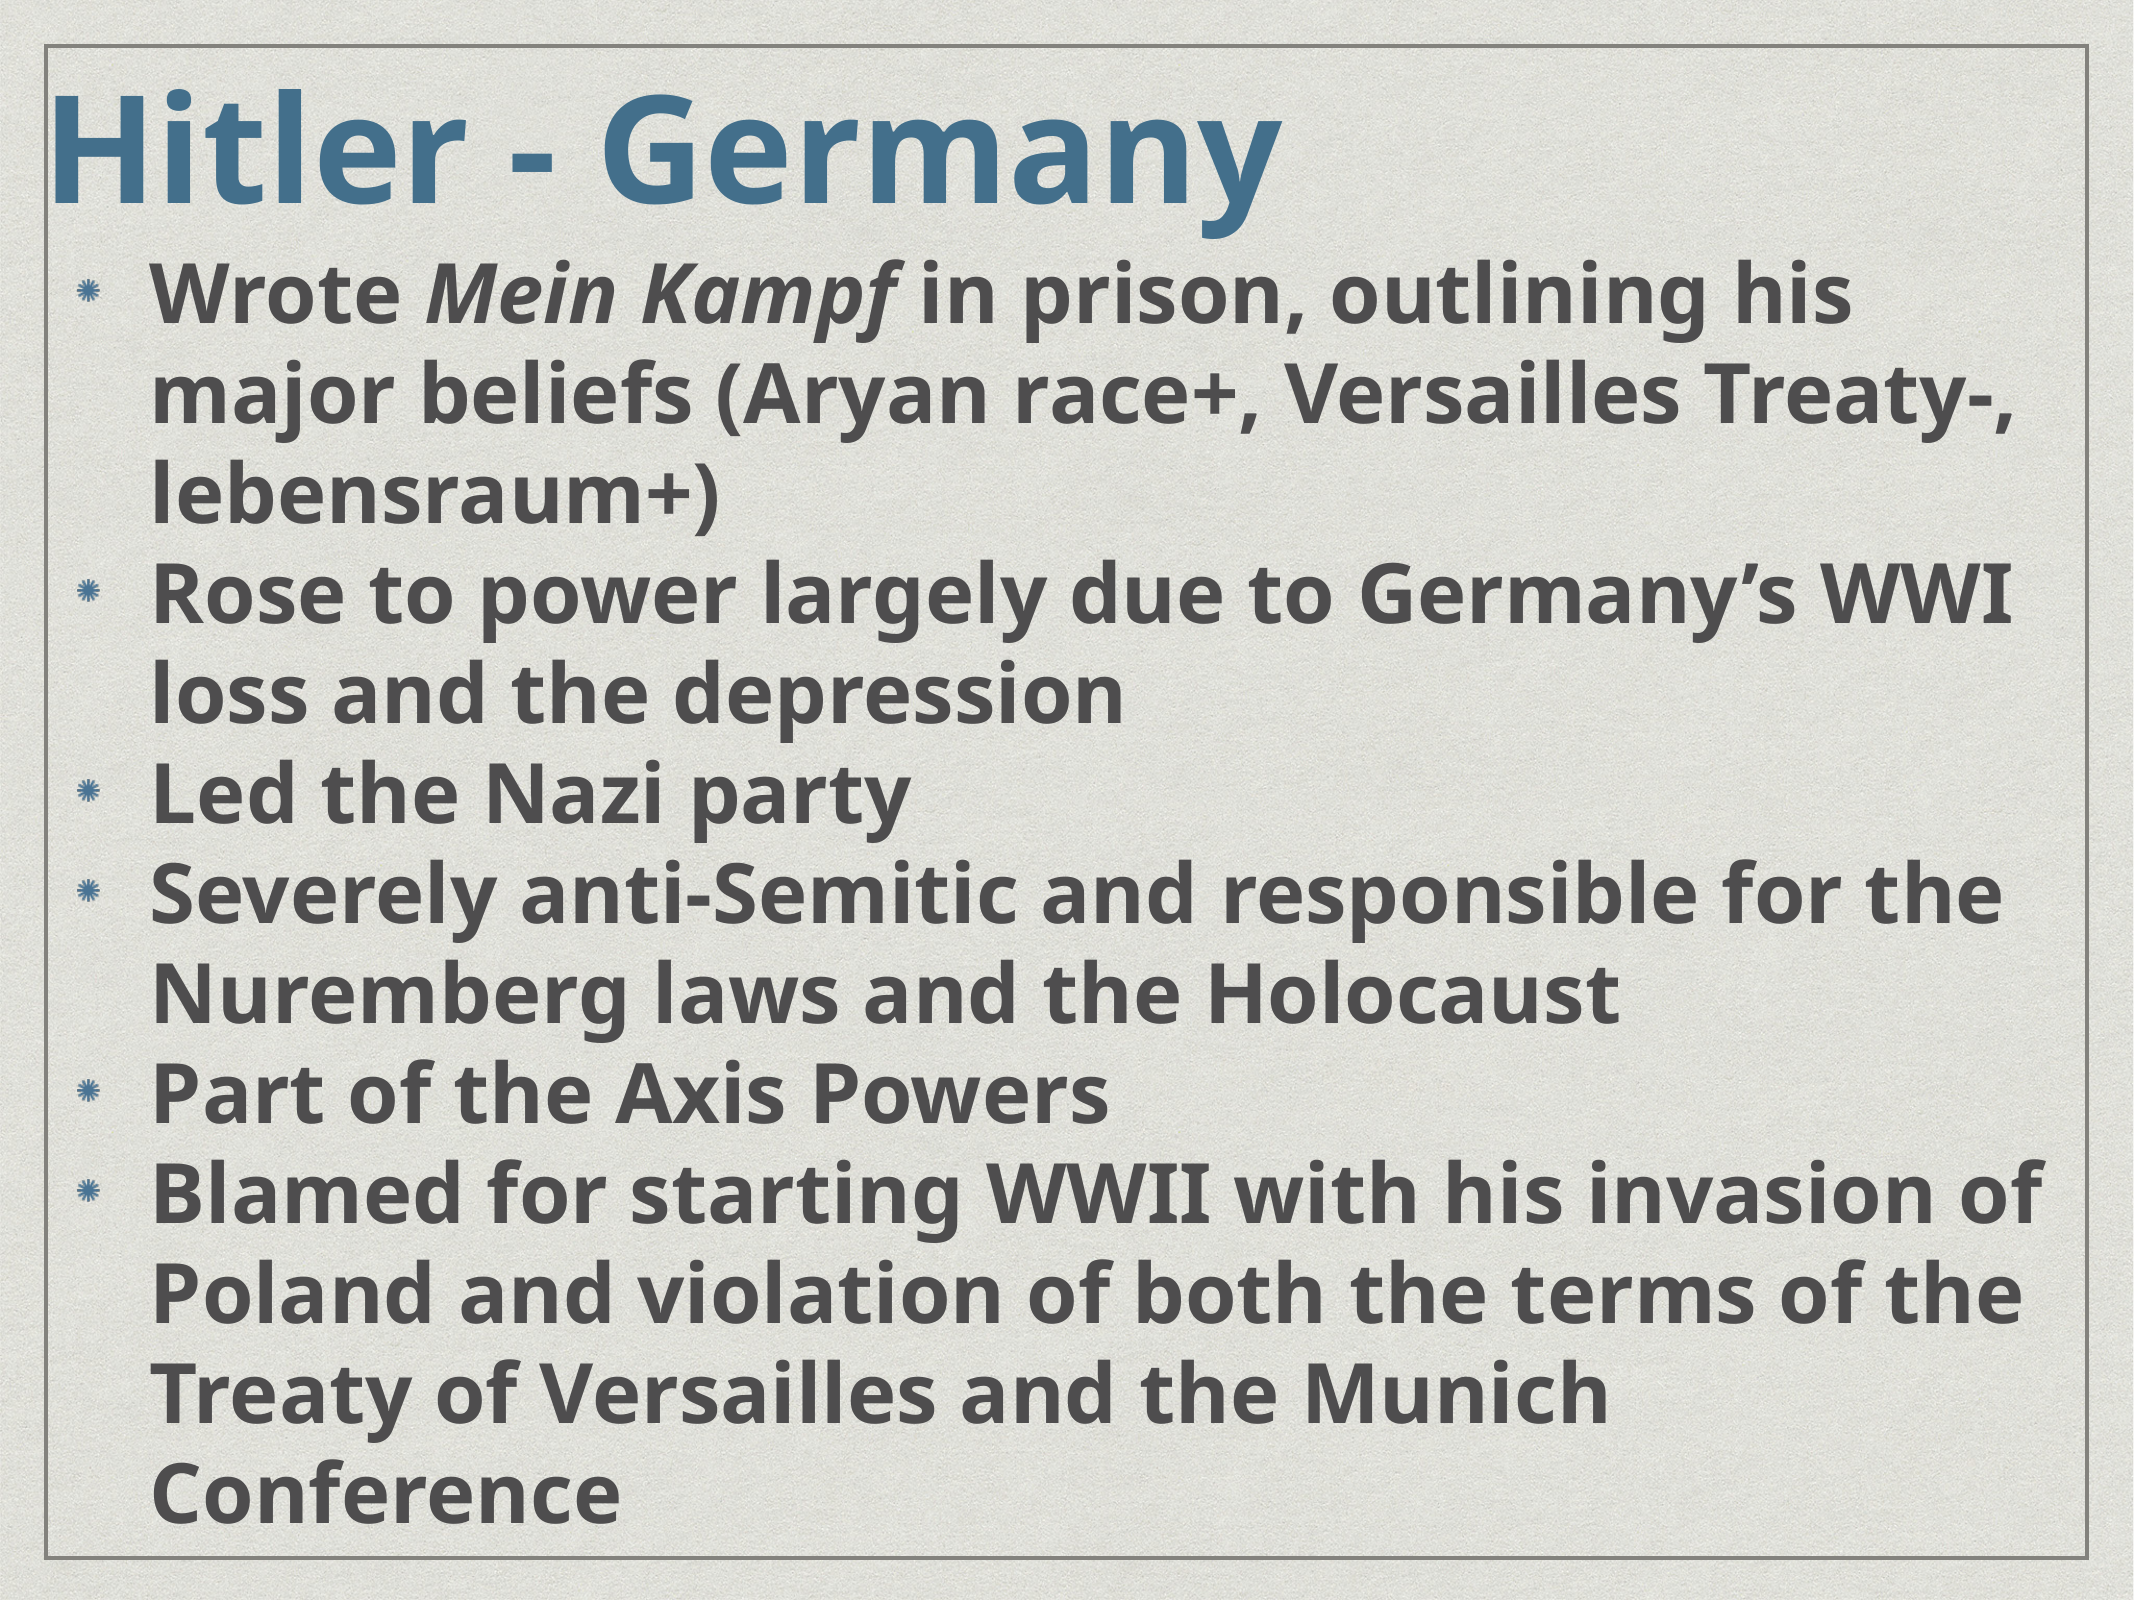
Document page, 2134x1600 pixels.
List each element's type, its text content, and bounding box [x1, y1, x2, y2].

picture [0, 0, 2134, 1600]
list Wrote Mein Kampf in prison, outlining his major beliefs (Aryan race+, Versailles Treaty-, lebensraum+) Rose to power largely due to Germany’s WWI loss and the depression Led the Nazi party Severely anti-Semitic and responsible for the Nuremberg laws and the Holocaust Part of the Axis Powers Blamed for starting WWII with his invasion of Poland and violation of both the terms of the Treaty of Versailles and the Munich Conference [76, 240, 2057, 1512]
title Hitler - Germany [41, 53, 1835, 258]
